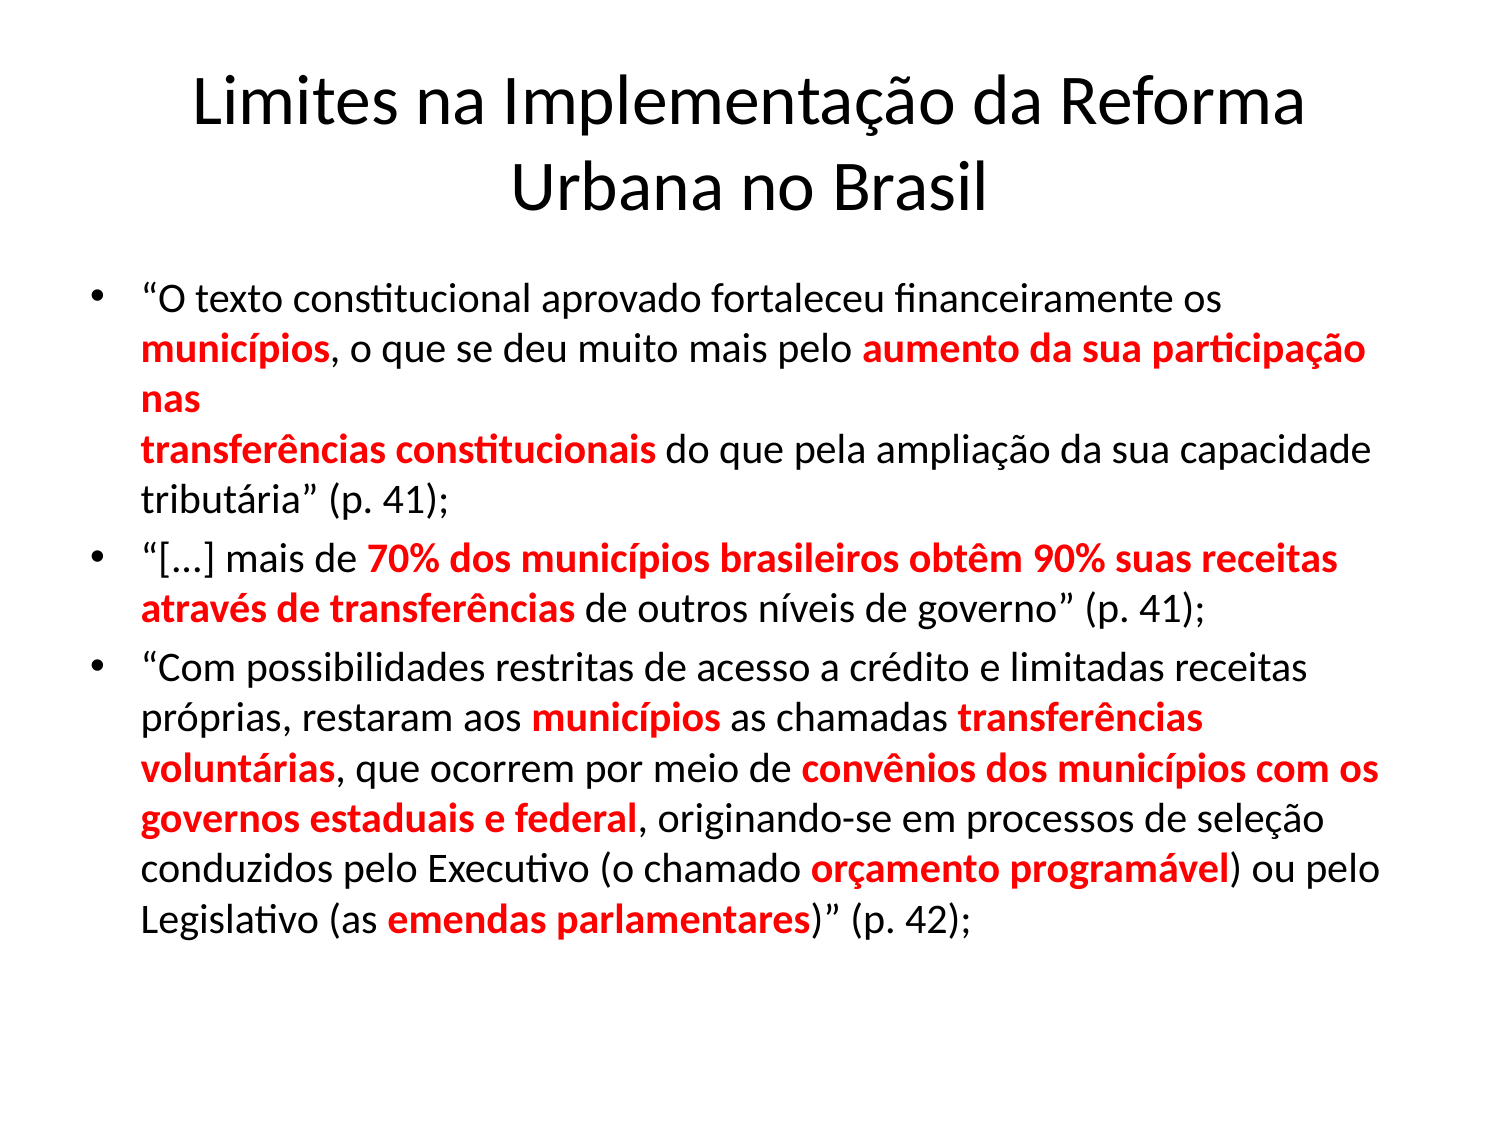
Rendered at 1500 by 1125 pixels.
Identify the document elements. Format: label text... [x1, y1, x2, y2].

list “O texto constitucional aprovado fortaleceu financeiramente os municípios, o que se deu muito mais pelo aumento da sua participação nas transferências constitucionais do que pela ampliação da sua capacidade tributária” (p. 41); “[...] mais de 70% dos municípios brasileiros obtêm 90% suas receitas através de transferências de outros níveis de governo” (p. 41); “Com possibilidades restritas de acesso a crédito e limitadas receitas próprias, restaram aos municípios as chamadas transferências voluntárias, que ocorrem por meio de convênios dos municípios com os governos estaduais e federal, originando-se em processos de seleção conduzidos pelo Executivo (o chamado orçamento programável) ou pelo Legislativo (as emendas parlamentares)” (p. 42); [75, 262, 1425, 1005]
title Limites na Implementação da Reforma Urbana no Brasil [75, 45, 1425, 233]
